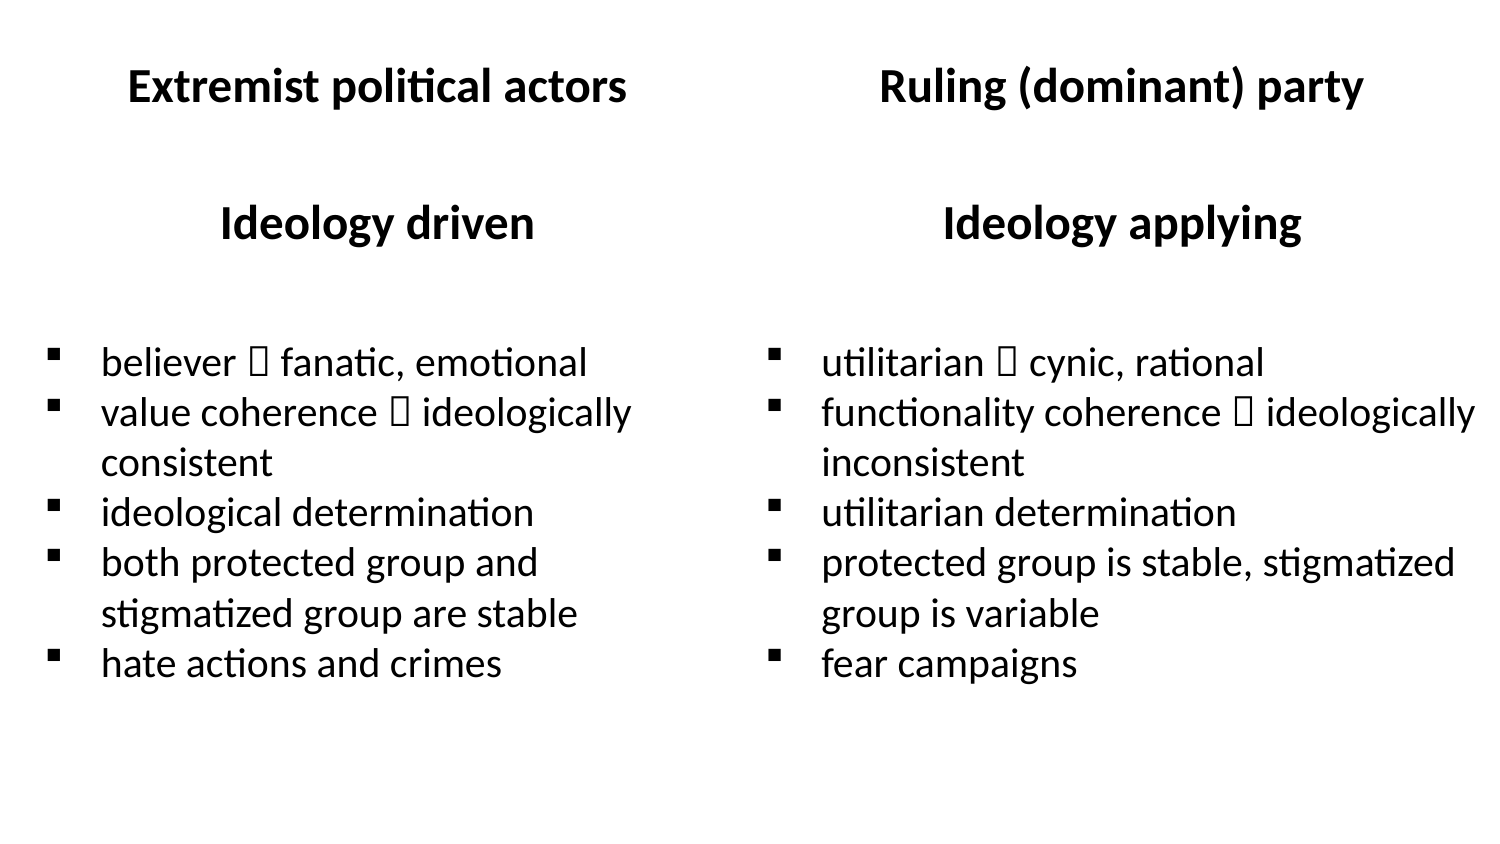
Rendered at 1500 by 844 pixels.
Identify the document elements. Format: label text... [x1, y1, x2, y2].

list utilitarian  cynic, rational functionality coherence  ideologically inconsistent utilitarian determination protected group is stable, stigmatized group is variable fear campaigns [750, 327, 1500, 706]
list Extremist political actors Ideology driven [17, 43, 738, 257]
list believer  fanatic, emotional value coherence  ideologically consistent ideological determination both protected group and stigmatized group are stable hate actions and crimes [29, 327, 739, 706]
list Ruling (dominant) party Ideology applying [761, 43, 1483, 257]
